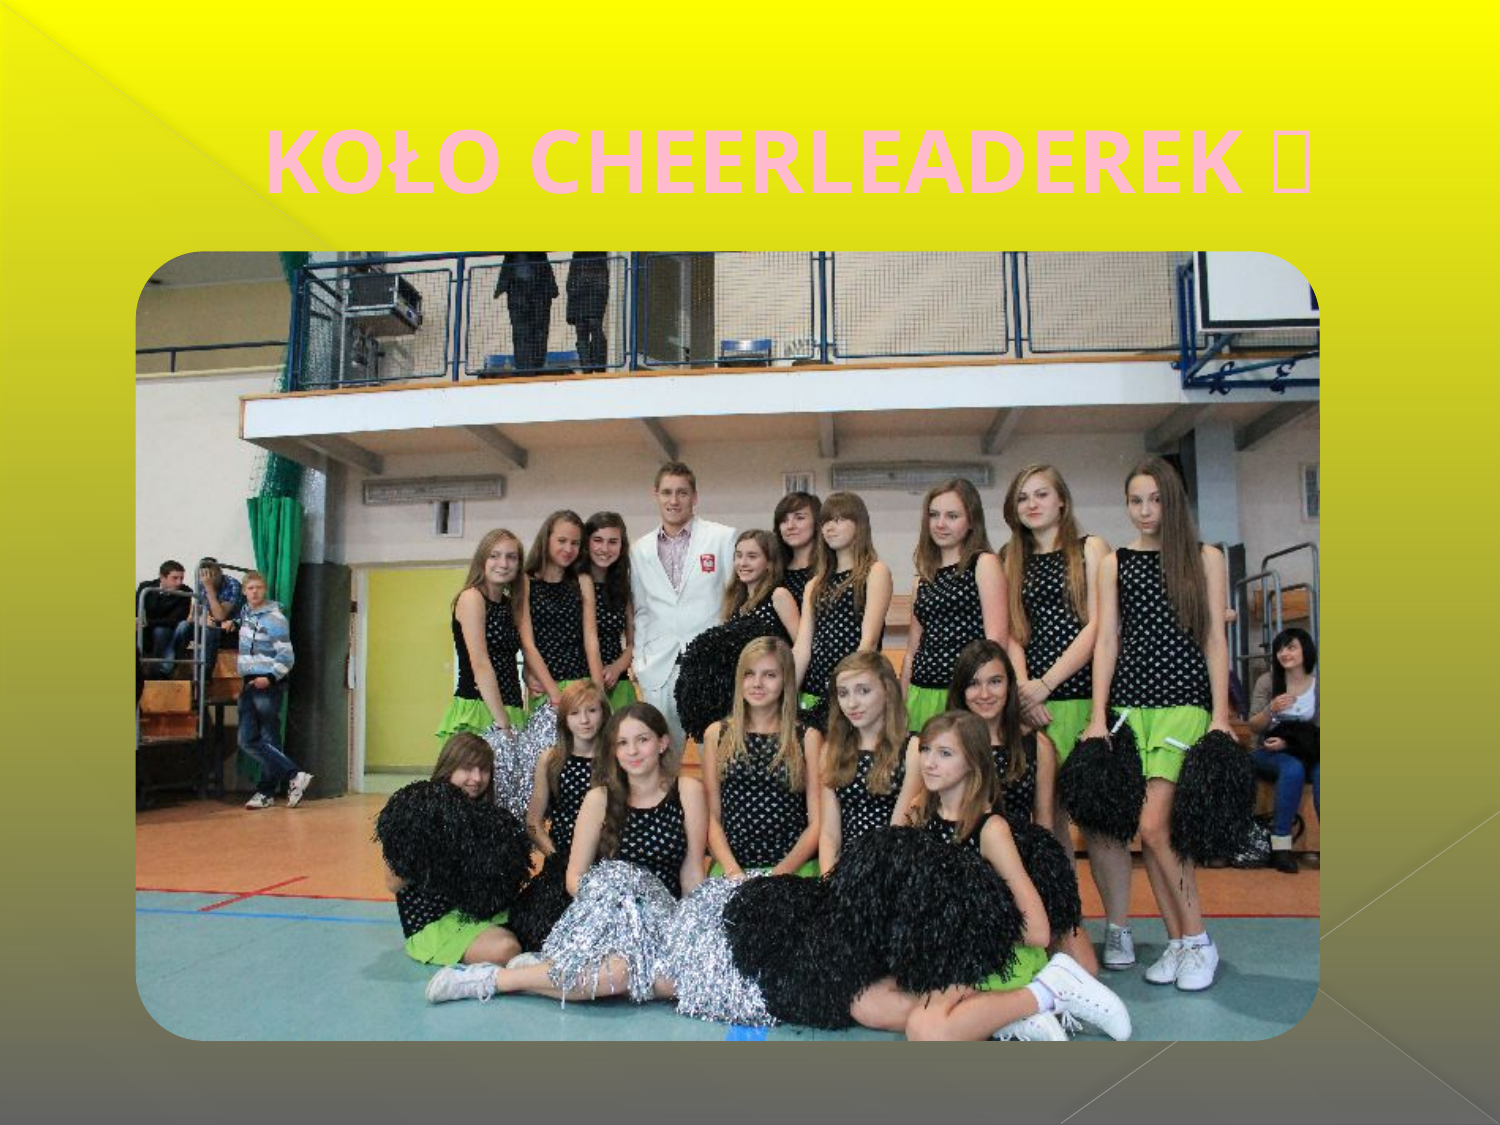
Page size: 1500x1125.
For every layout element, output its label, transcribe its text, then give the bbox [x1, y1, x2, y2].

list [135, 251, 1320, 1042]
title KOŁO CHEERLEADEREK  [75, 43, 1425, 274]
